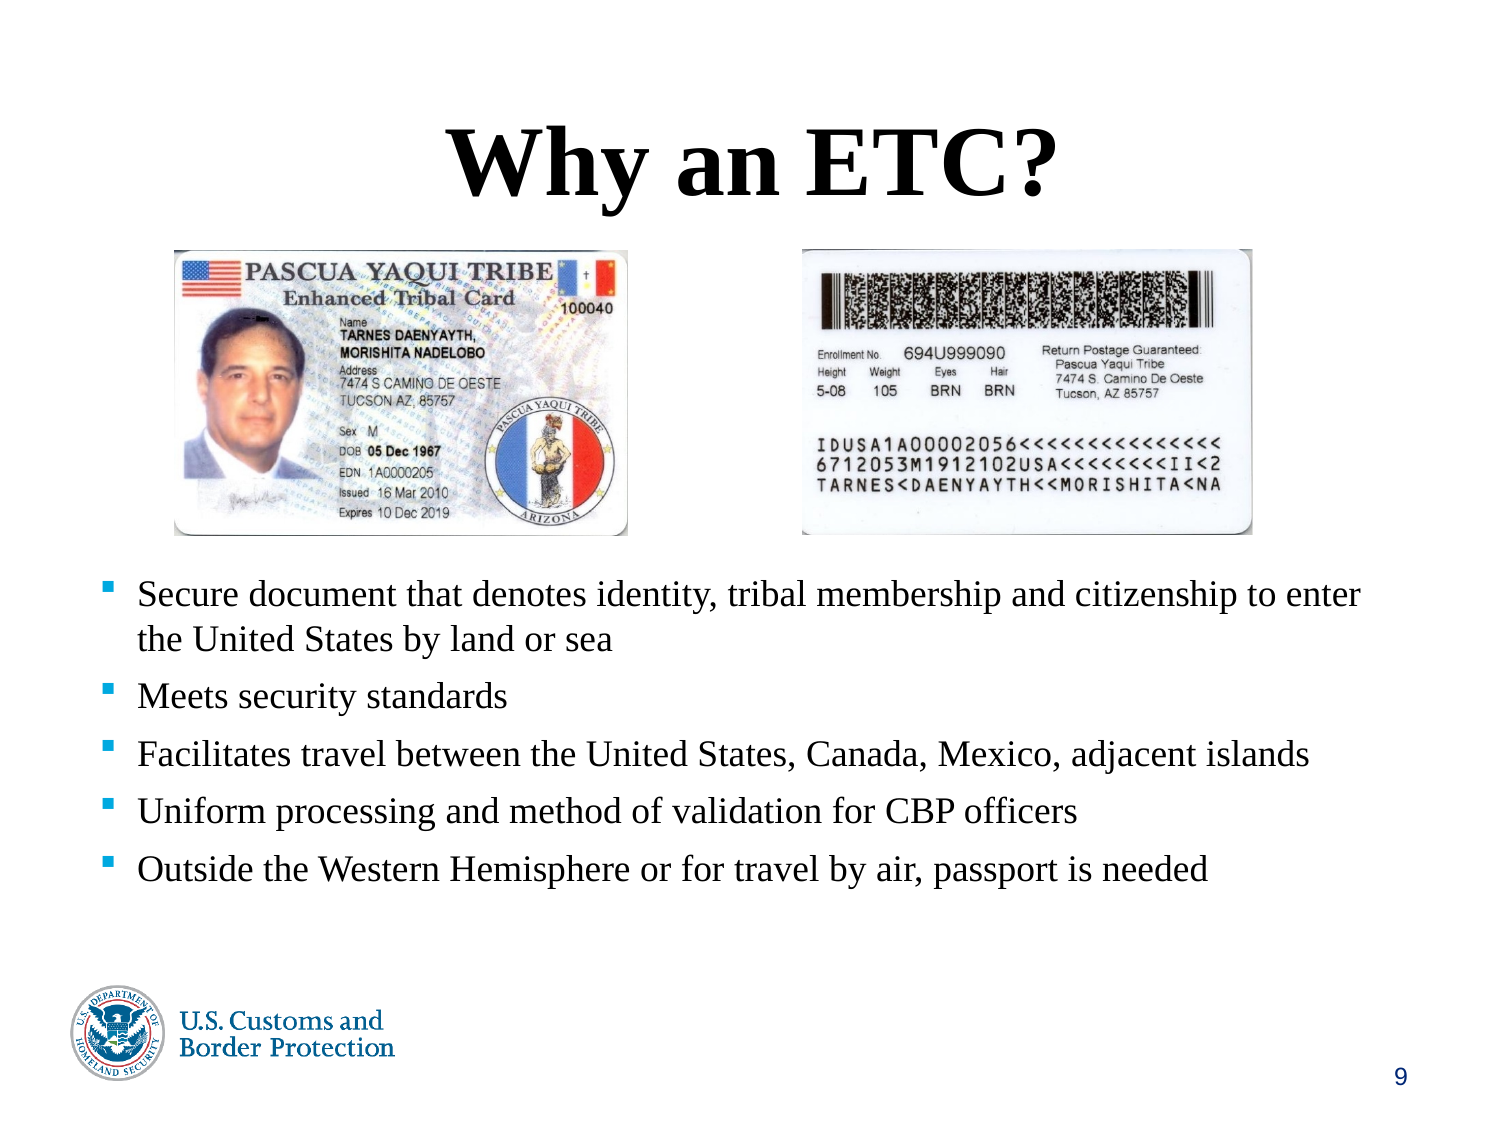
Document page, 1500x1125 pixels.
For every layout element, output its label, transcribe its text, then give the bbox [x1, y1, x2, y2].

picture [174, 250, 628, 536]
title Why an ETC? [90, 68, 1416, 244]
picture [802, 248, 1253, 535]
picture [21, 956, 422, 1113]
list Secure document that denotes identity, tribal membership and citizenship to enter the United States by land or sea Meets security standards Facilitates travel between the United States, Canada, Mexico, adjacent islands Uniform processing and method of validation for CBP officers Outside the Western Hemisphere or for travel by air, passport is needed [84, 561, 1423, 973]
slide_number 9 [1266, 1057, 1424, 1098]
